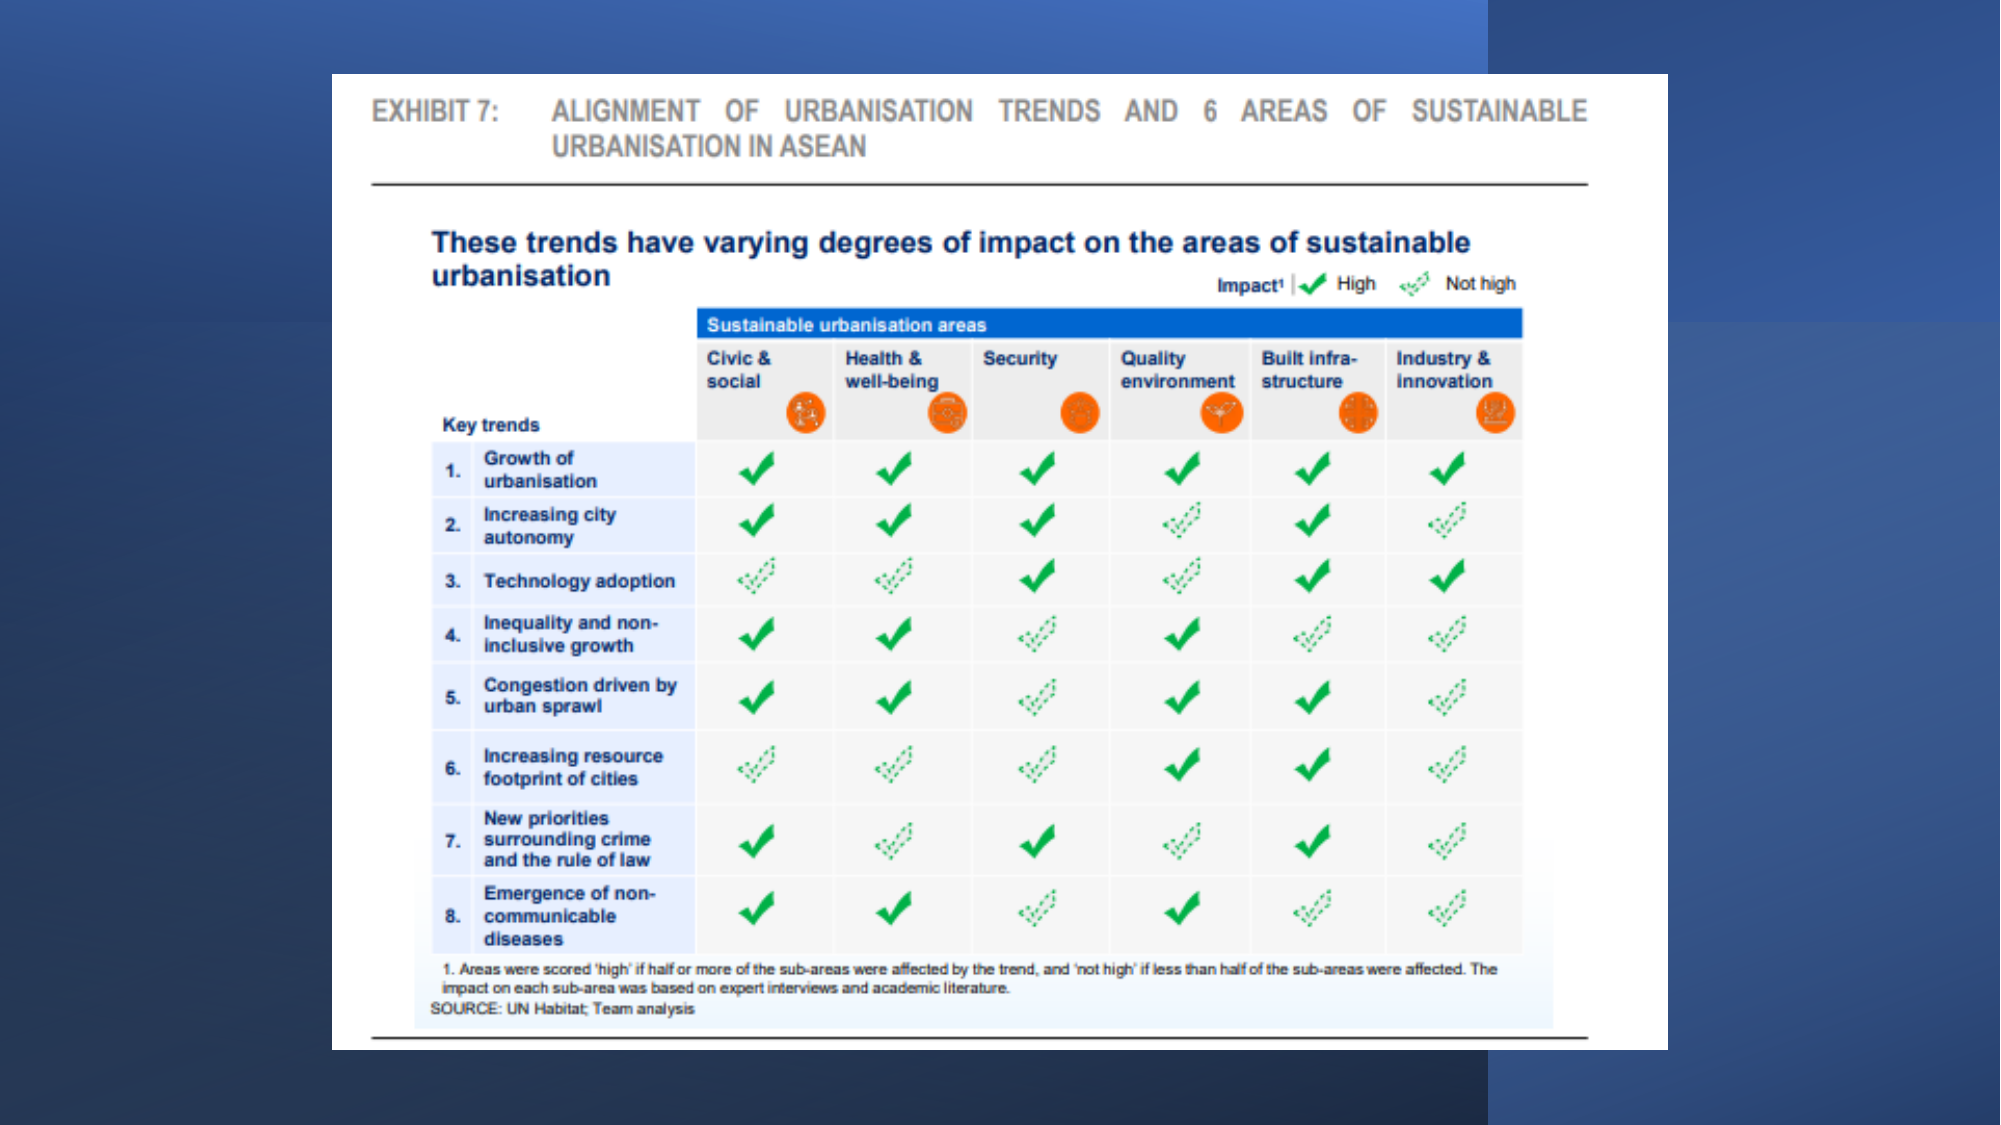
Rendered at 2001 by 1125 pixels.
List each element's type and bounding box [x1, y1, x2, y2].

text_box [0, 321, 2000, 1125]
list [332, 74, 1668, 1050]
text_box [1489, 0, 2000, 321]
text_box [0, 0, 1489, 321]
